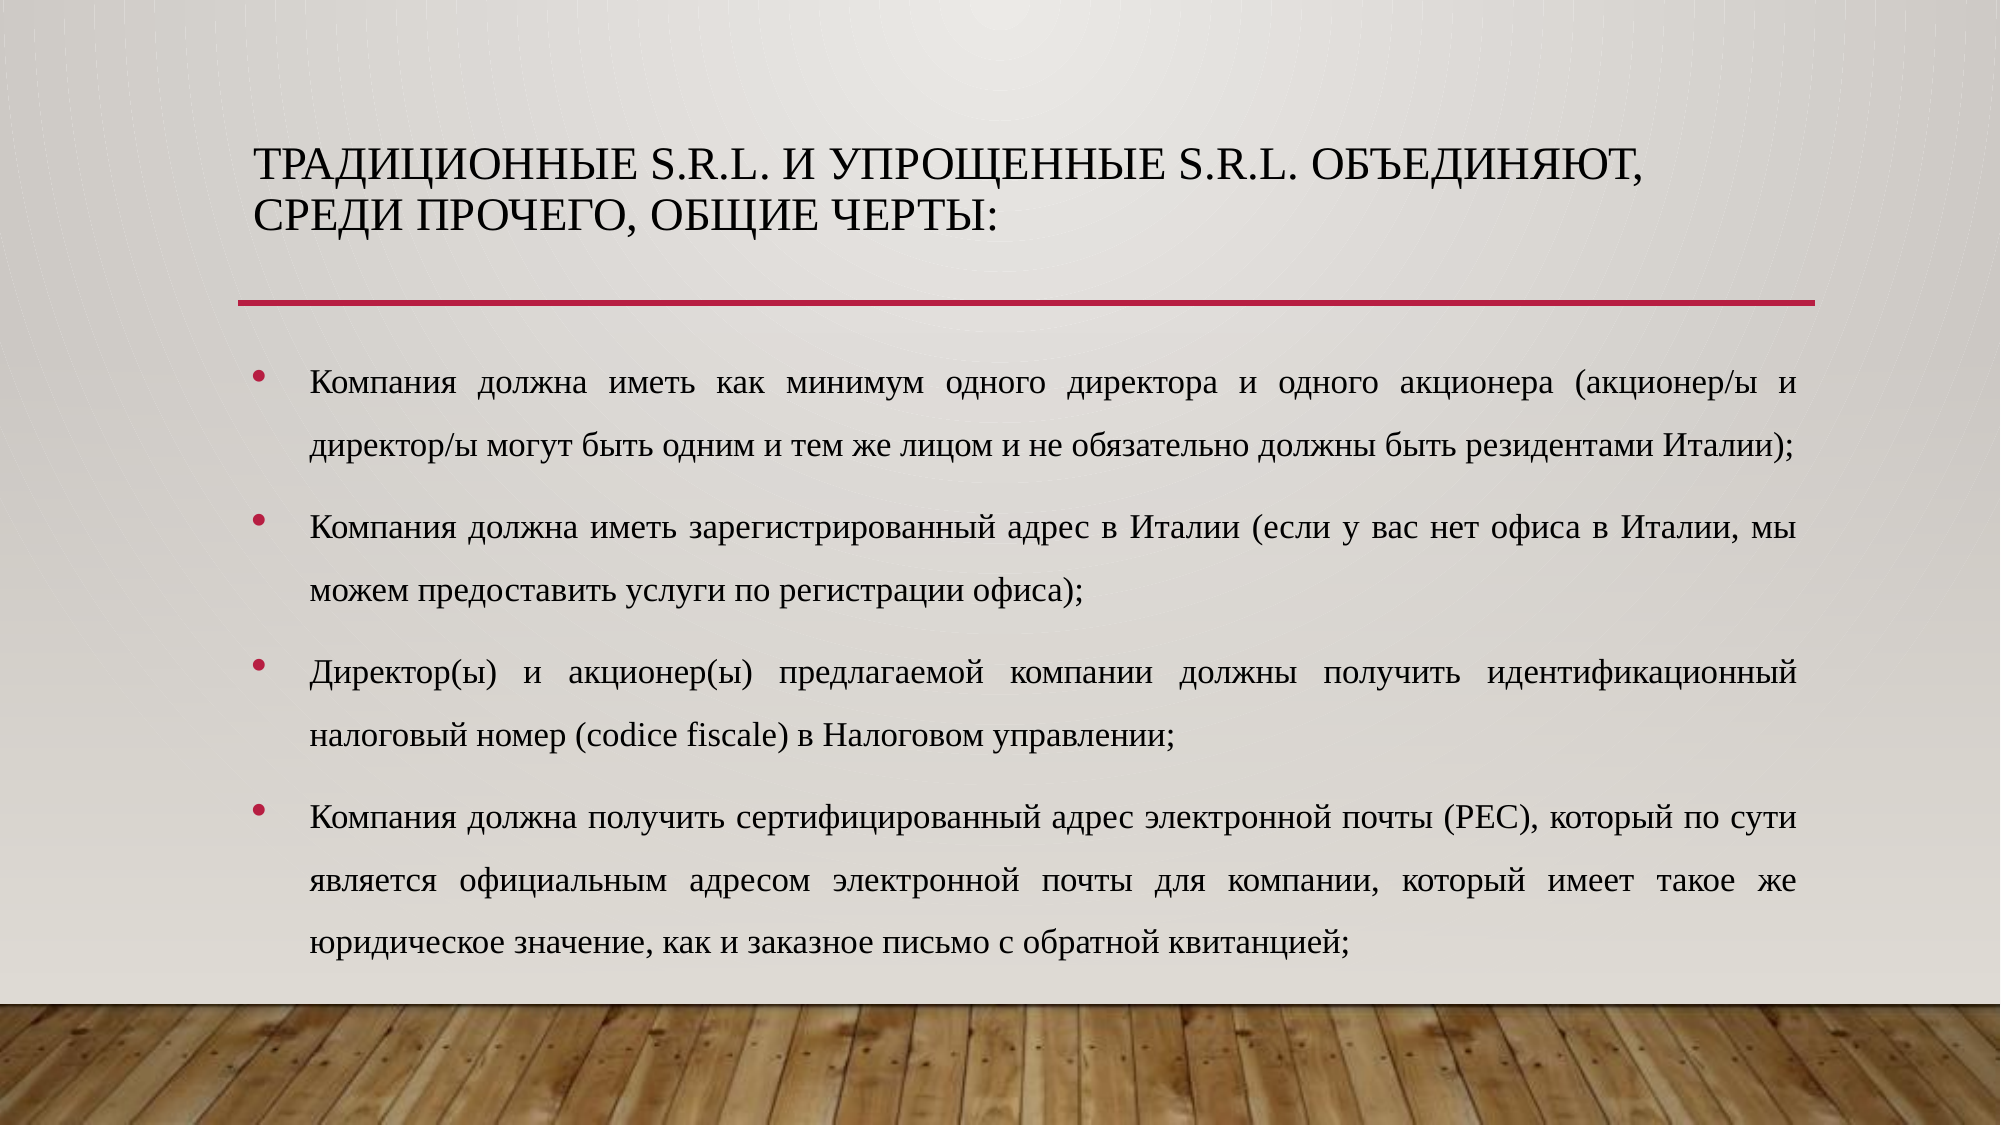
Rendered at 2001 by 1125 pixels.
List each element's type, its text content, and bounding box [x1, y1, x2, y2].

list Компания должна иметь как минимум одного директора и одного акционера (акционер/ы и директор/ы могут быть одним и тем же лицом и не обязательно должны быть резидентами Италии); Компания должна иметь зарегистрированный адрес в Италии (если у вас нет офиса в Италии, мы можем предоставить услуги по регистрации офиса); Директор(ы) и акционер(ы) предлагаемой компании должны получить идентификационный налоговый номер (codice fiscale) в Налоговом управлении; Компания должна получить сертифицированный адрес электронной почты (PEC), который по сути является официальным адресом электронной почты для компании, который имеет такое же юридическое значение, как и заказное письмо с обратной квитанцией; [238, 330, 1814, 993]
title Традиционные S.r.l. и упрощенные S.r.l. объединяют, среди прочего, общие черты: [238, 131, 1814, 305]
picture [0, 1004, 2000, 1125]
